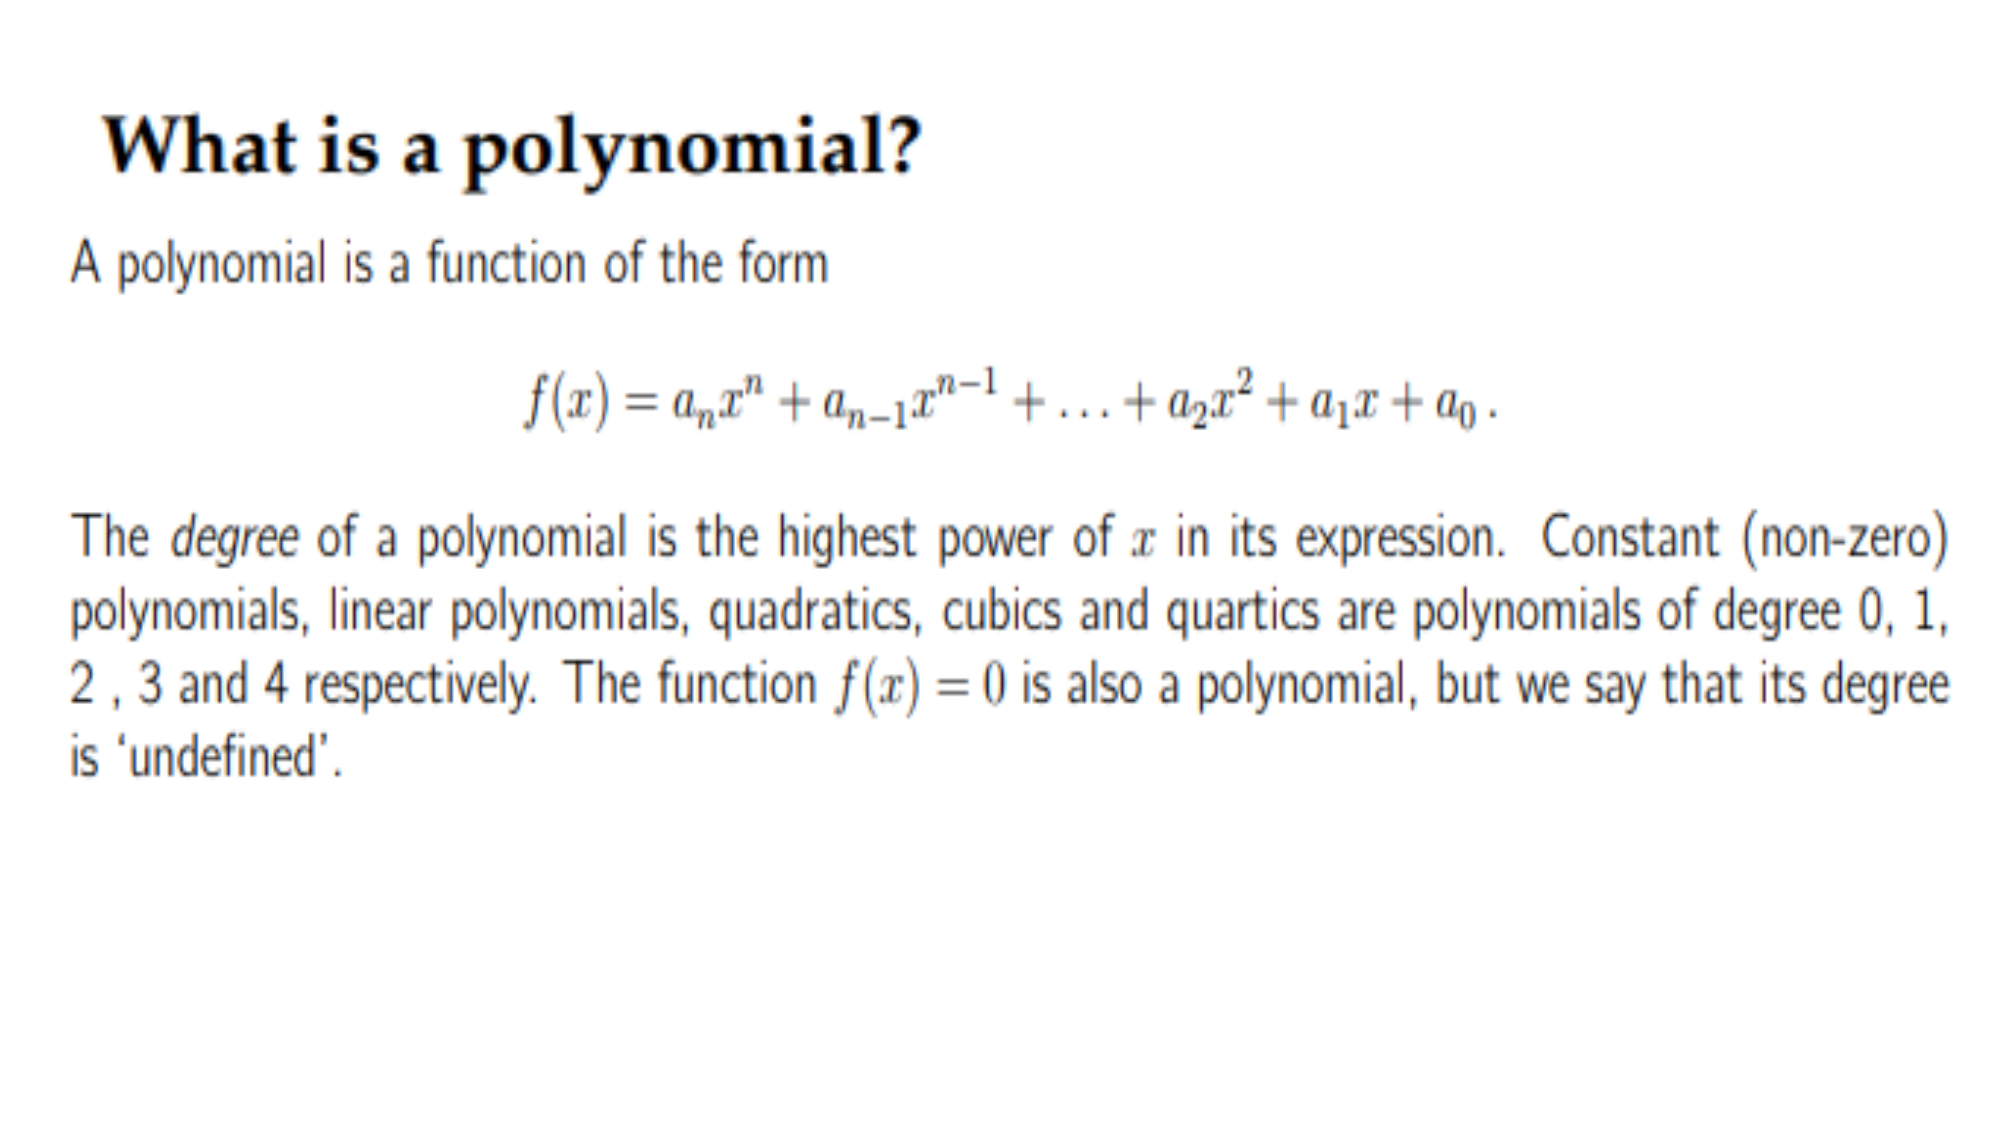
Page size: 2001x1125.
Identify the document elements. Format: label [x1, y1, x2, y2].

picture [58, 60, 1966, 812]
